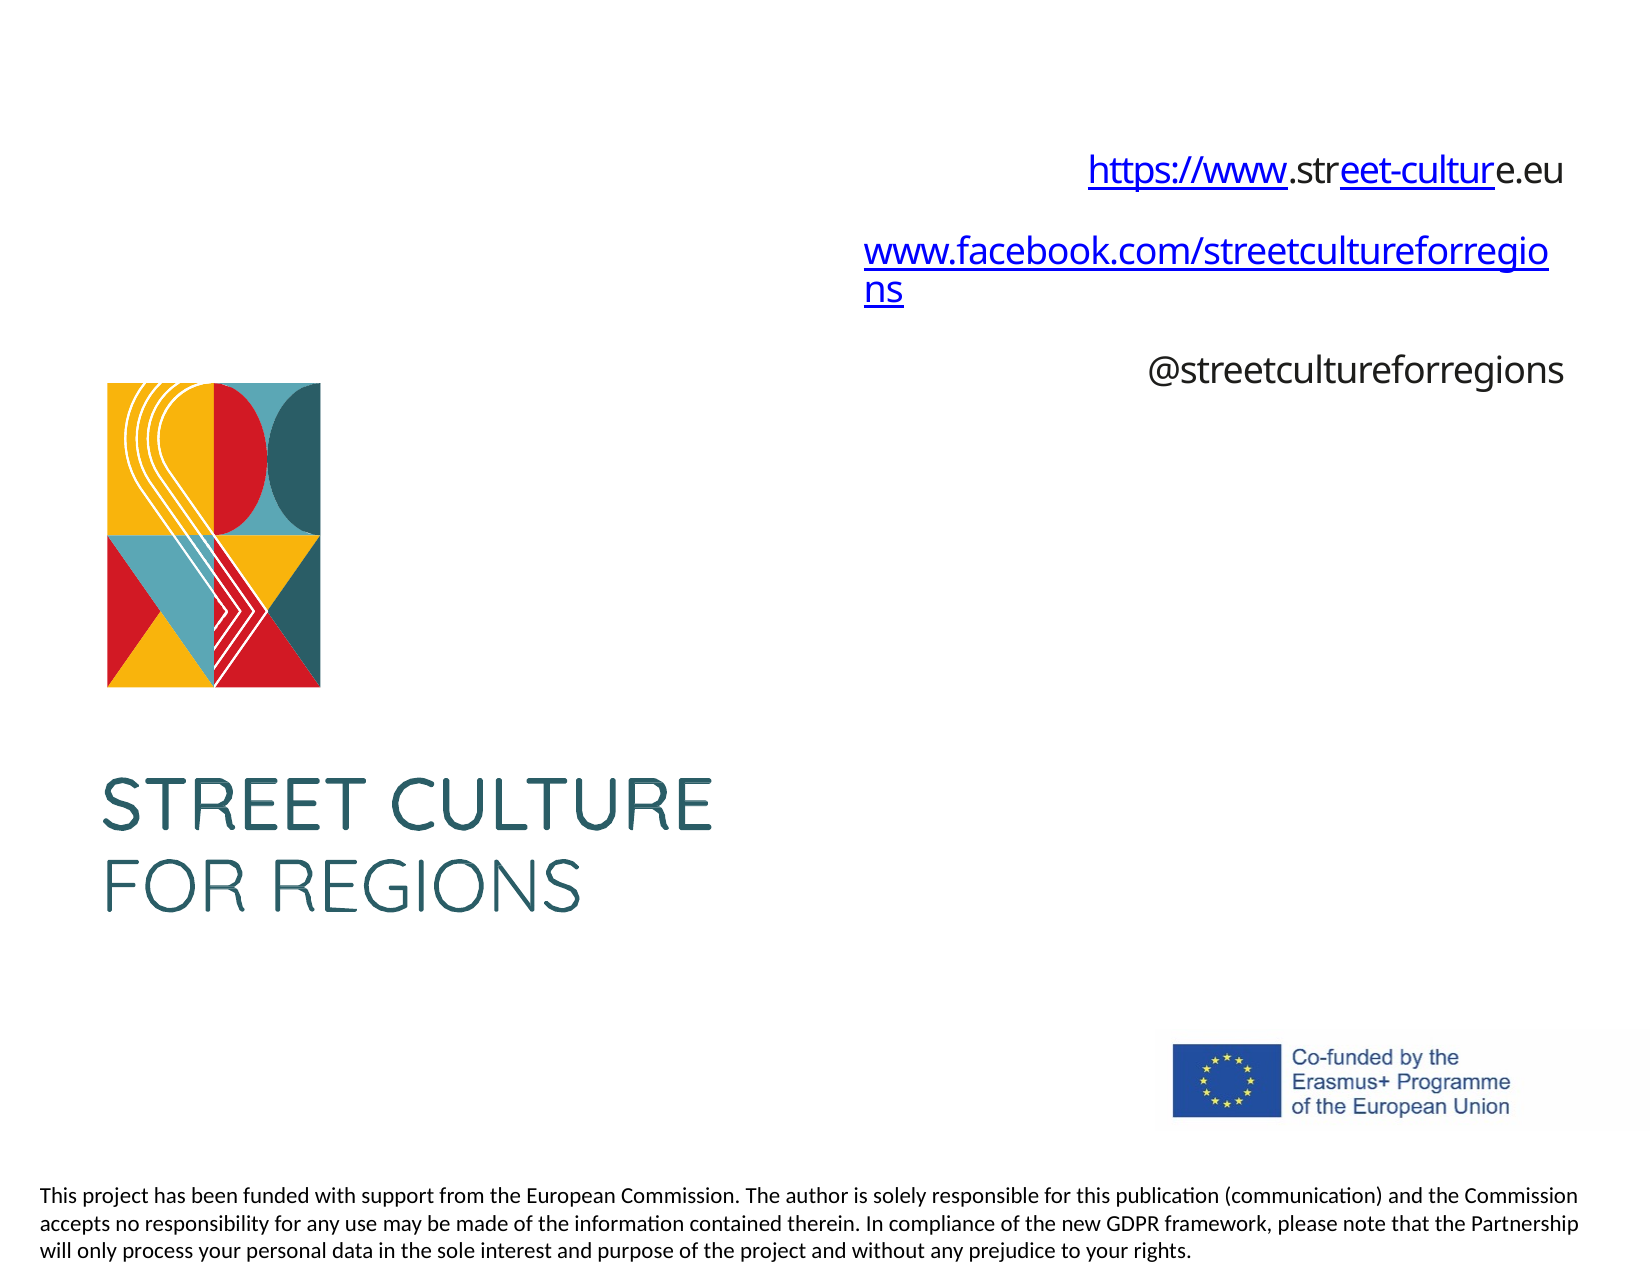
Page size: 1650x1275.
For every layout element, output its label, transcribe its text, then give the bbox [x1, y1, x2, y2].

text_box [244, 778, 278, 831]
text_box [418, 859, 424, 912]
text_box [145, 859, 195, 913]
text_box https://www.street-culture.eu www.facebook.com/streetcultureforregions @streetcultureforregions [863, 144, 1566, 354]
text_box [107, 382, 321, 688]
picture [1155, 1028, 1650, 1131]
text_box This project has been funded with support from the European Commission. The author is solely responsible for this publication (communication) and the Commission accepts no responsibility for any use may be made of the information contained therein. In compliance of the new GDPR framework, please note that the Partnership will only process your personal data in the sole interest and purpose of the project and without any prejudice to your rights. [24, 1173, 1625, 1271]
text_box [576, 778, 616, 831]
text_box [194, 778, 236, 831]
text_box [628, 778, 669, 831]
text_box [325, 859, 357, 912]
text_box [275, 859, 315, 912]
text_box [544, 859, 580, 913]
text_box [107, 859, 139, 912]
text_box [392, 777, 435, 831]
text_box [287, 778, 320, 831]
text_box [363, 859, 408, 913]
text_box [526, 778, 568, 831]
text_box [434, 859, 484, 913]
text_box [325, 778, 366, 831]
text_box [494, 859, 535, 912]
text_box [205, 859, 245, 912]
text_box [145, 778, 186, 831]
text_box [678, 778, 712, 831]
text_box [443, 778, 483, 831]
text_box [495, 778, 528, 831]
text_box [103, 777, 140, 831]
